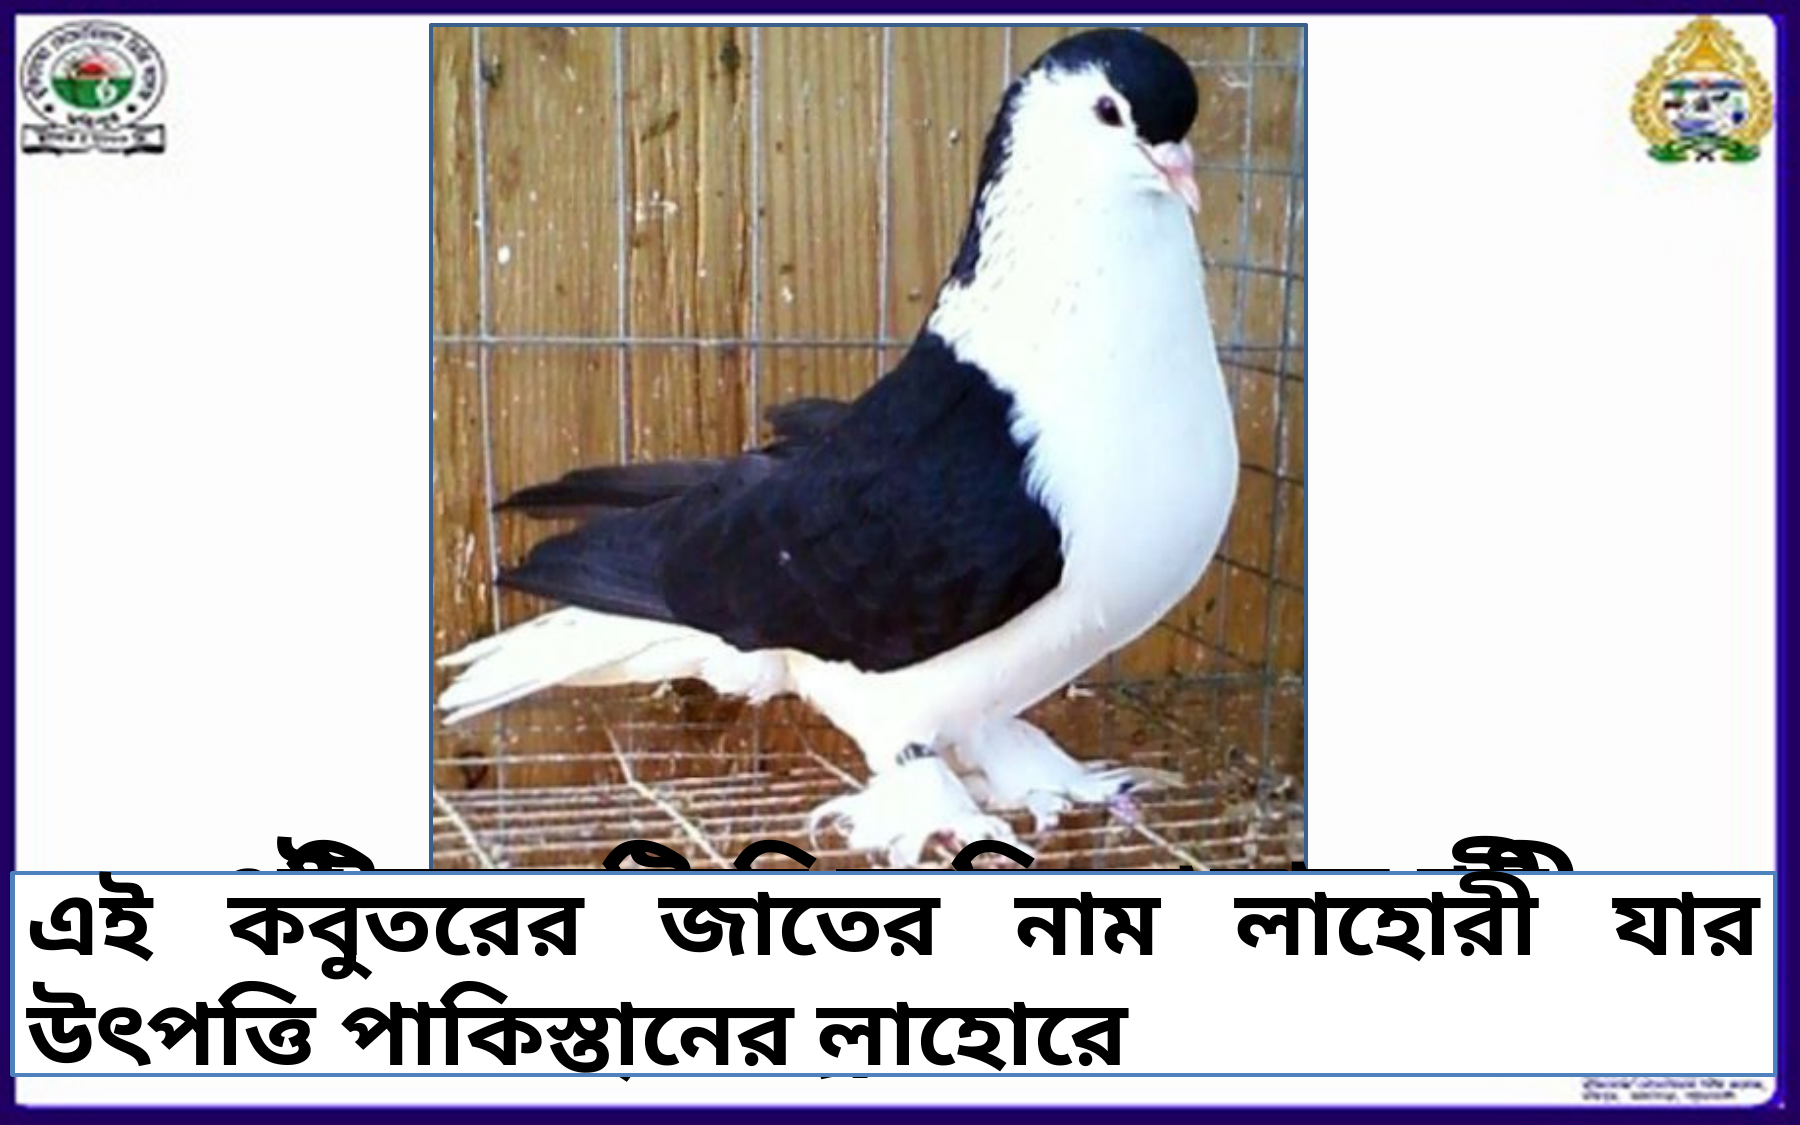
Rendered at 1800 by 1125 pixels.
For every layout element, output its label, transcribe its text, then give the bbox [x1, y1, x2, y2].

text_box [429, 23, 1308, 871]
picture [0, 0, 1800, 1125]
text_box এই কবুতরের জাতের নাম লাহোরী যার উৎপত্তি পাকিস্তানের লাহোরে [10, 871, 1777, 1077]
